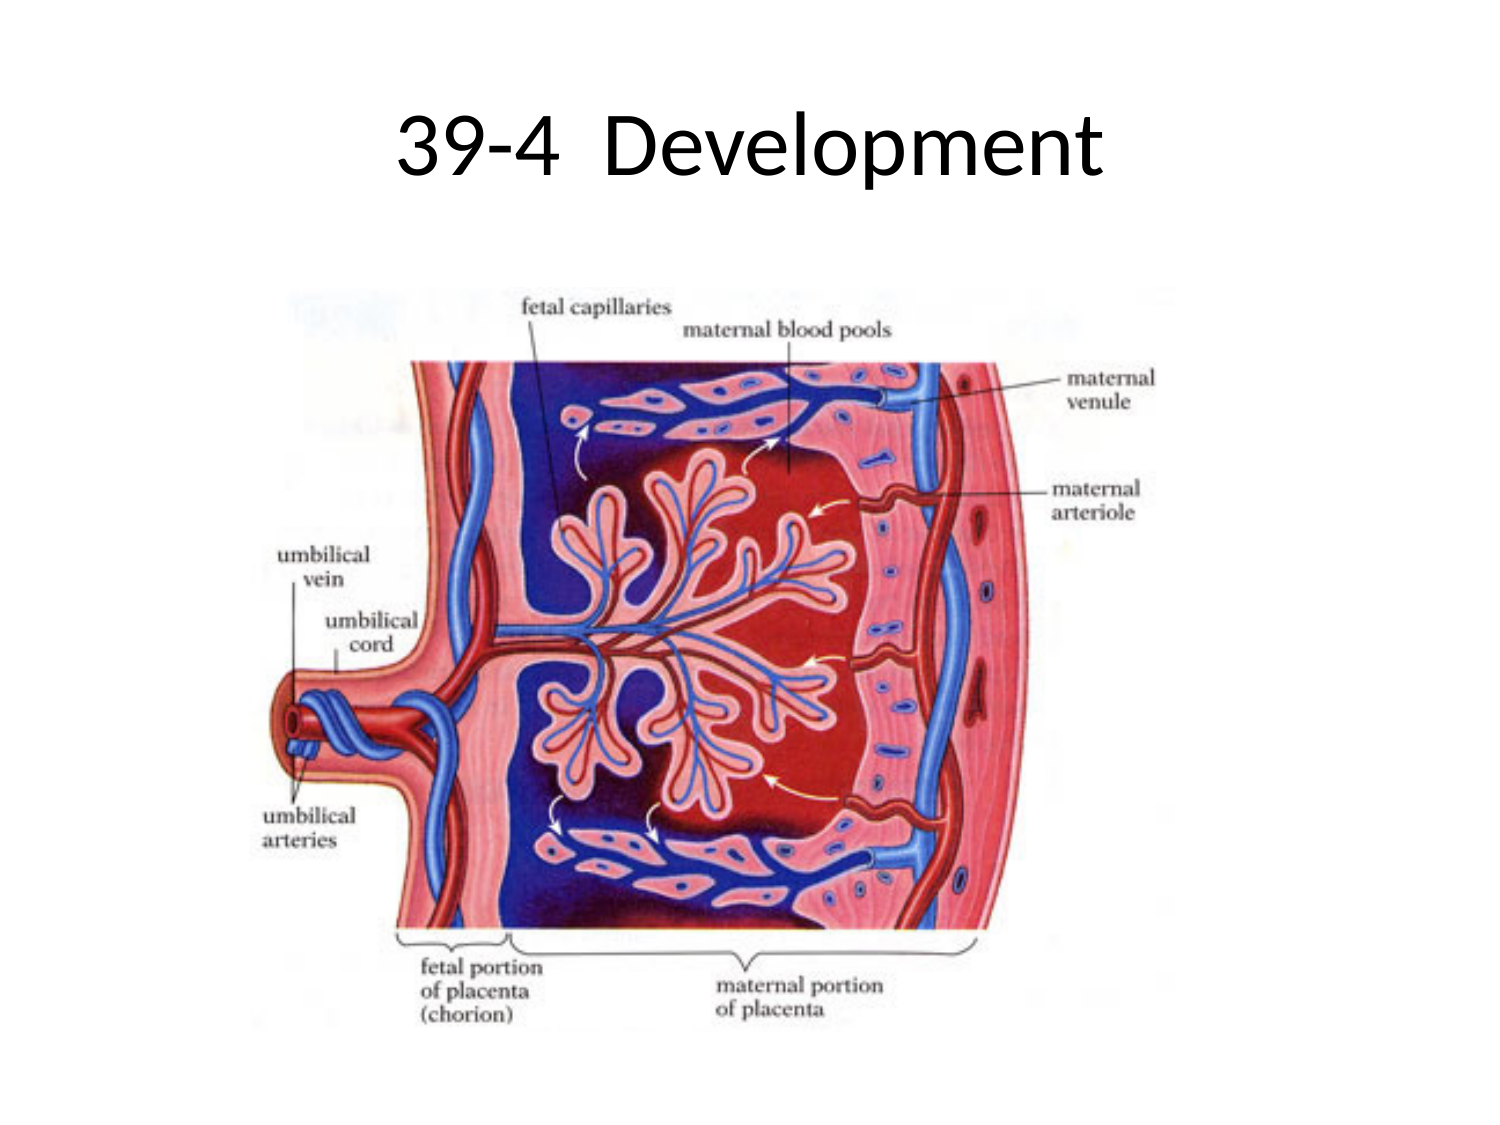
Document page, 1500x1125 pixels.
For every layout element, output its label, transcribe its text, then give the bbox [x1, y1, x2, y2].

title 39-4 Development [75, 45, 1425, 233]
picture [249, 287, 1176, 1033]
